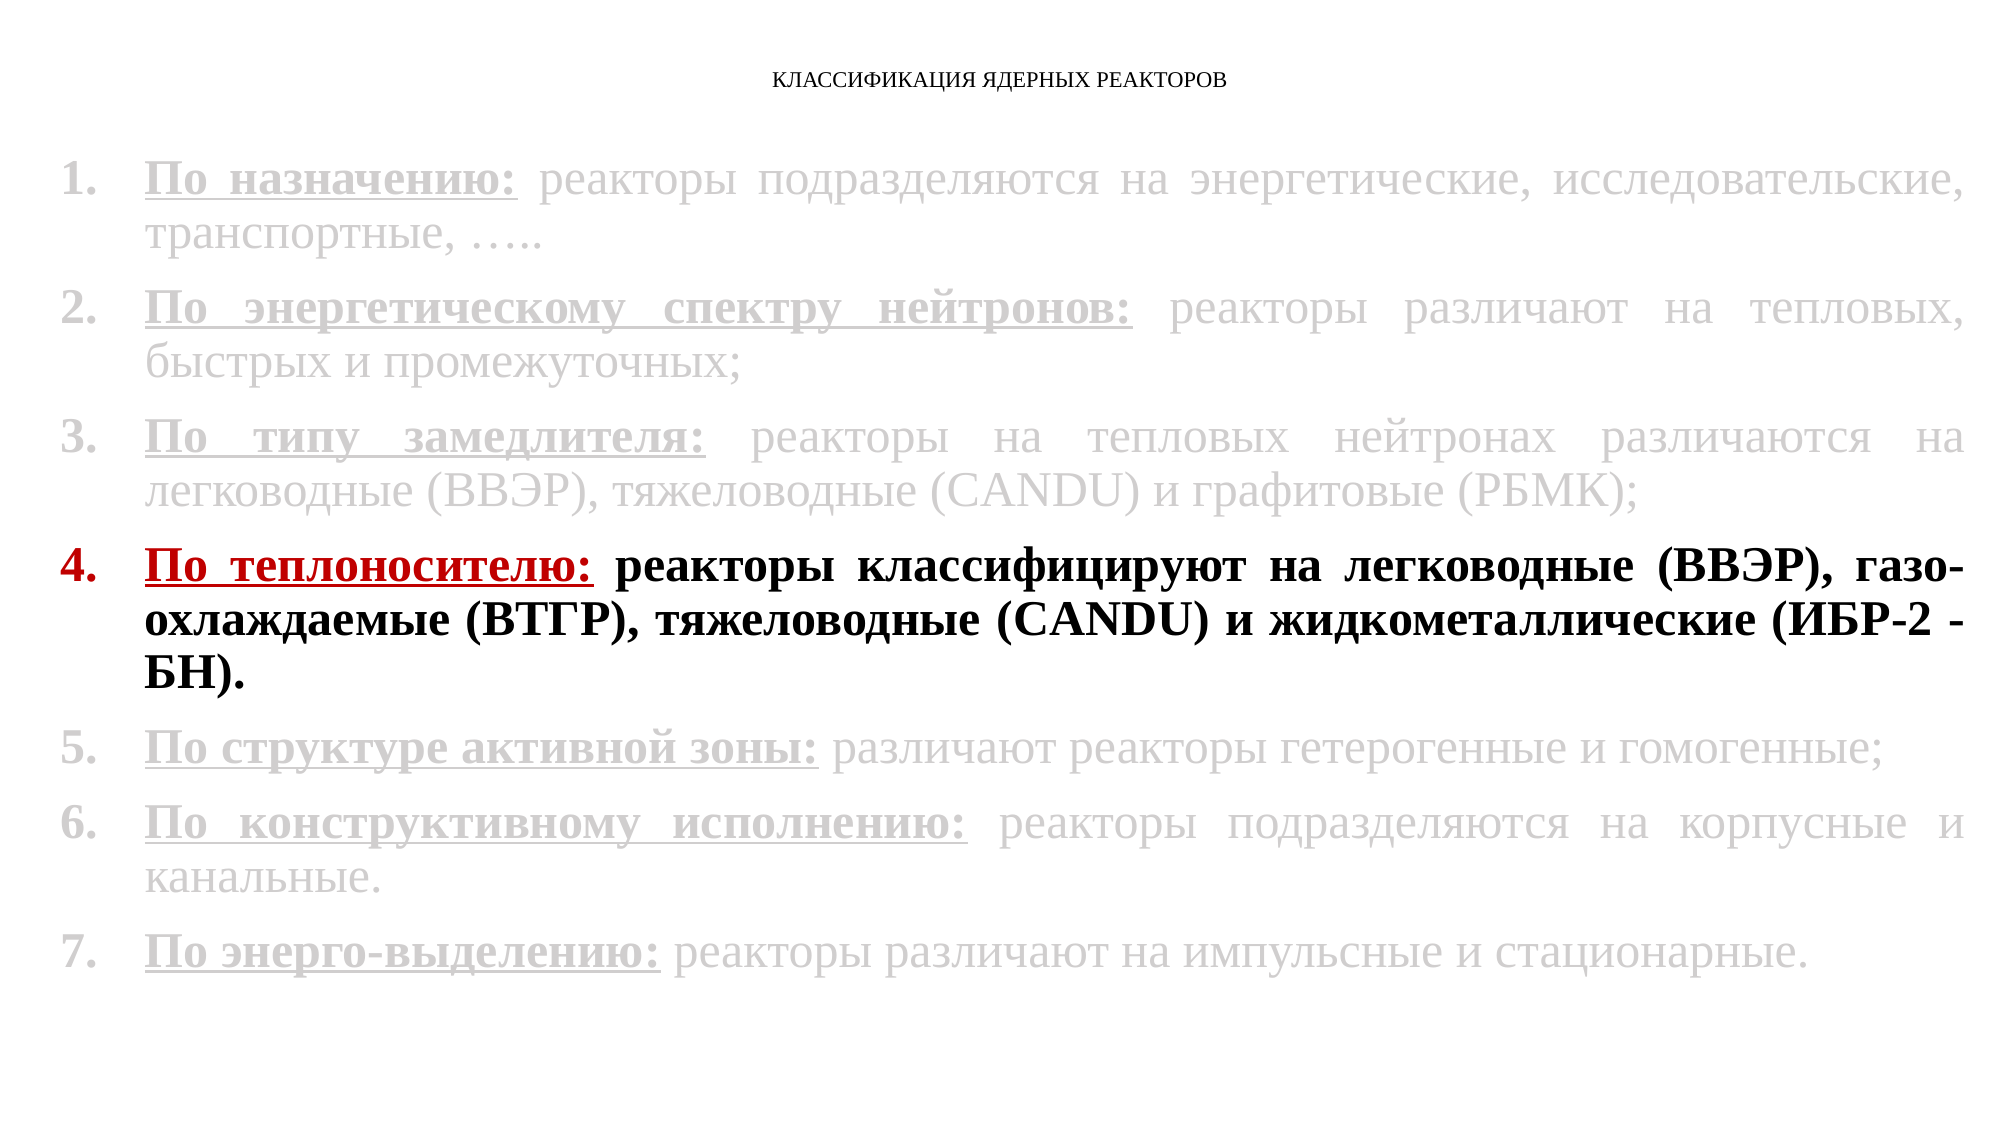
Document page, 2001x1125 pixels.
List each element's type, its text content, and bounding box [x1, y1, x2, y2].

list По назначению: реакторы подразделяются на энергетические, исследовательские, транспортные, ….. По энергетическому спектру нейтронов: реакторы различают на тепловых, быстрых и промежуточных; По типу замедлителя: реакторы на тепловых нейтронах различаются на легководные (ВВЭР), тяжеловодные (CANDU) и графитовые (РБМК); По теплоносителю: реакторы классифицируют на легководные (ВВЭР), газо-охлаждаемые (ВТГР), тяжеловодные (CANDU) и жидкометаллические (ИБР-2 - БН). По структуре активной зоны: различают реакторы гетерогенные и гомогенные; По конструктивному исполнению: реакторы подразделяются на корпусные и канальные. По энерго-выделению: реакторы различают на импульсные и стационарные. [45, 143, 1981, 1014]
title КЛАССИФИКАЦИЯ ЯДЕРНЫХ РЕАКТОРОВ [137, 59, 1863, 128]
